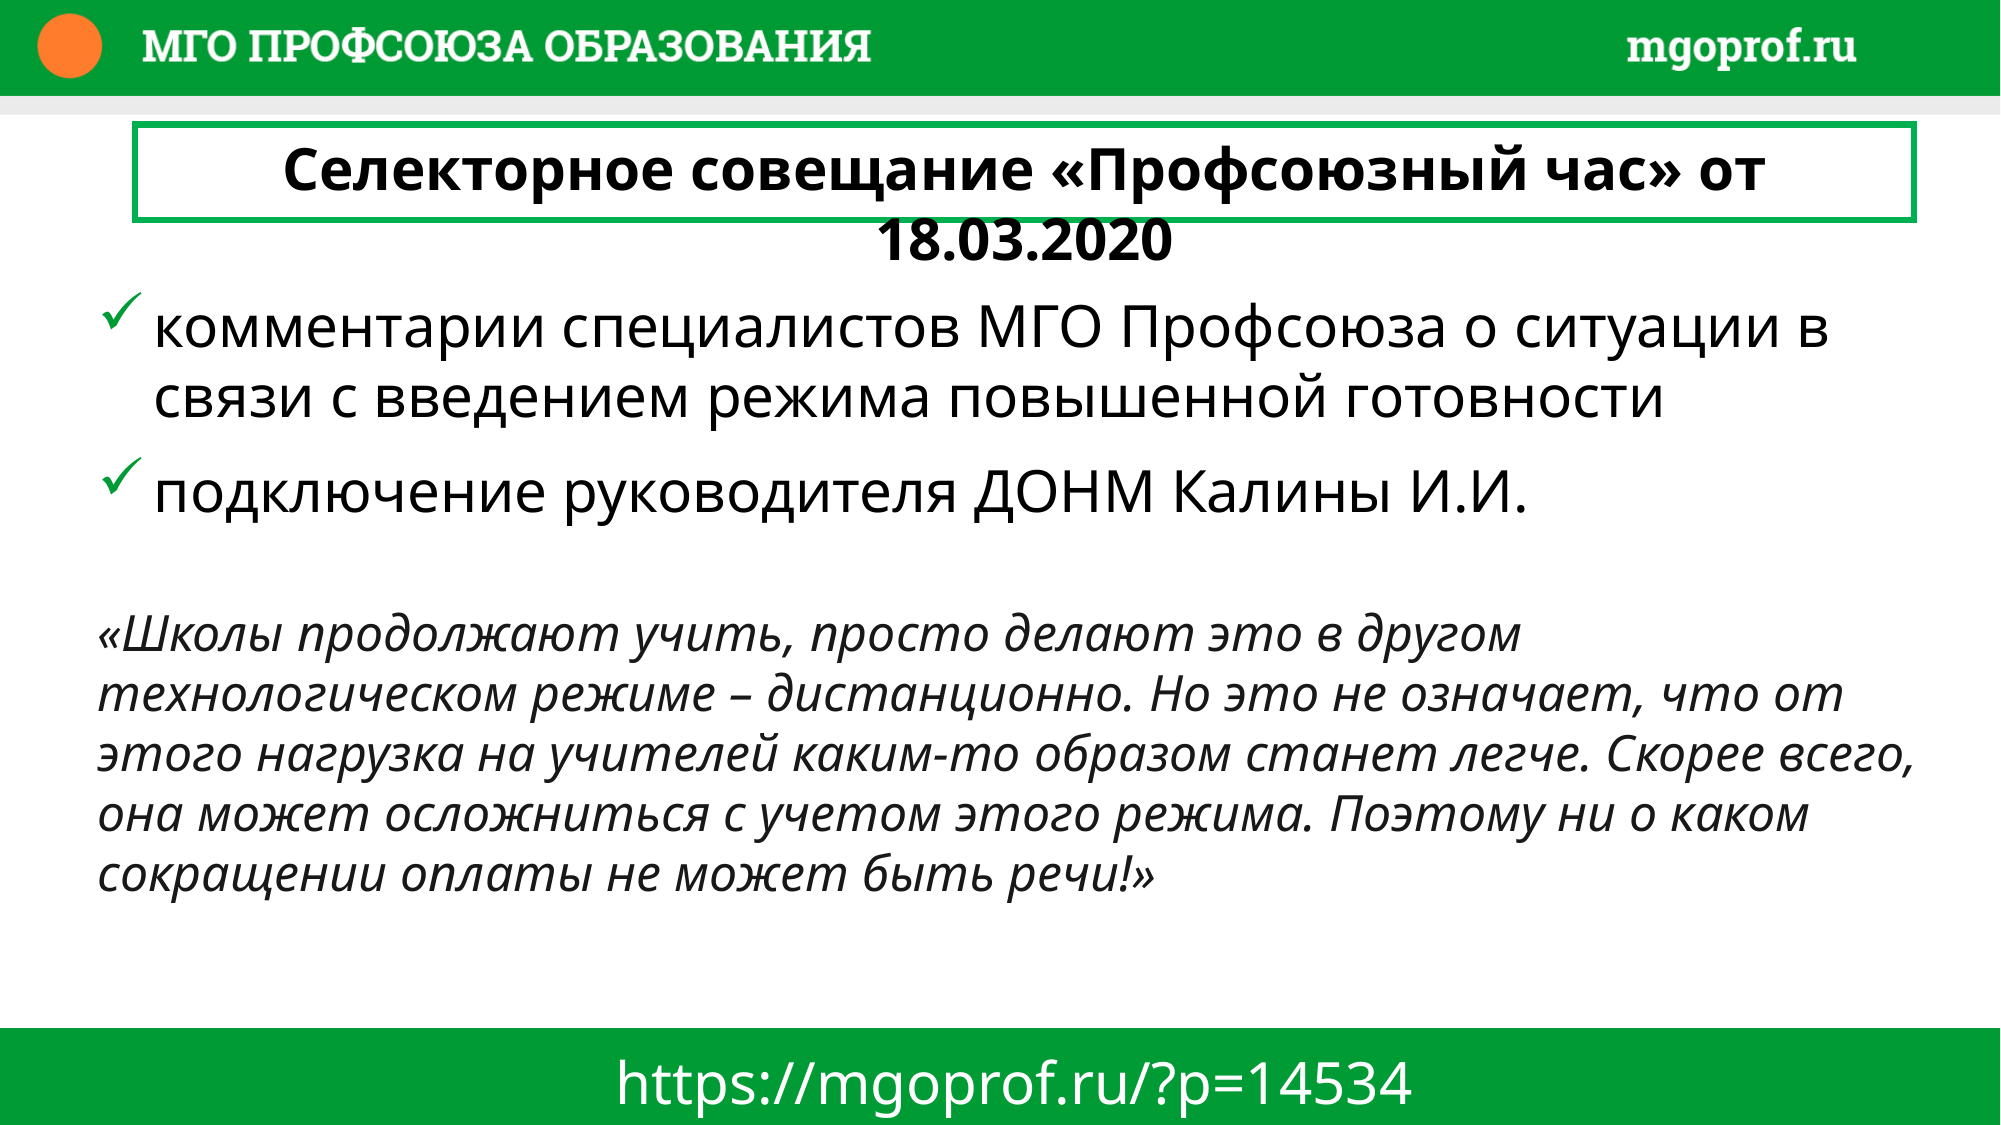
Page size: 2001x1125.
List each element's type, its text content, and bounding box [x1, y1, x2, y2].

text_box Селекторное совещание «Профсоюзный час» от 18.03.2020 [134, 124, 1914, 221]
text_box «Школы продолжают учить, просто делают это в другом технологическом режиме – дистанционно. Но это не означает, что от этого нагрузка на учителей каким-то образом станет легче. Скорее всего, она может осложниться с учетом этого режима. Поэтому ни о каком сокращении оплаты не может быть речи!» [82, 593, 1967, 909]
text_box https://mgoprof.ru/?p=14534 [600, 1039, 1428, 1124]
picture [0, 0, 2001, 1125]
text_box комментарии специалистов МГО Профсоюза о ситуации в связи с введением режима повышенной готовности подключение руководителя ДОНМ Калины И.И. [82, 281, 1946, 532]
